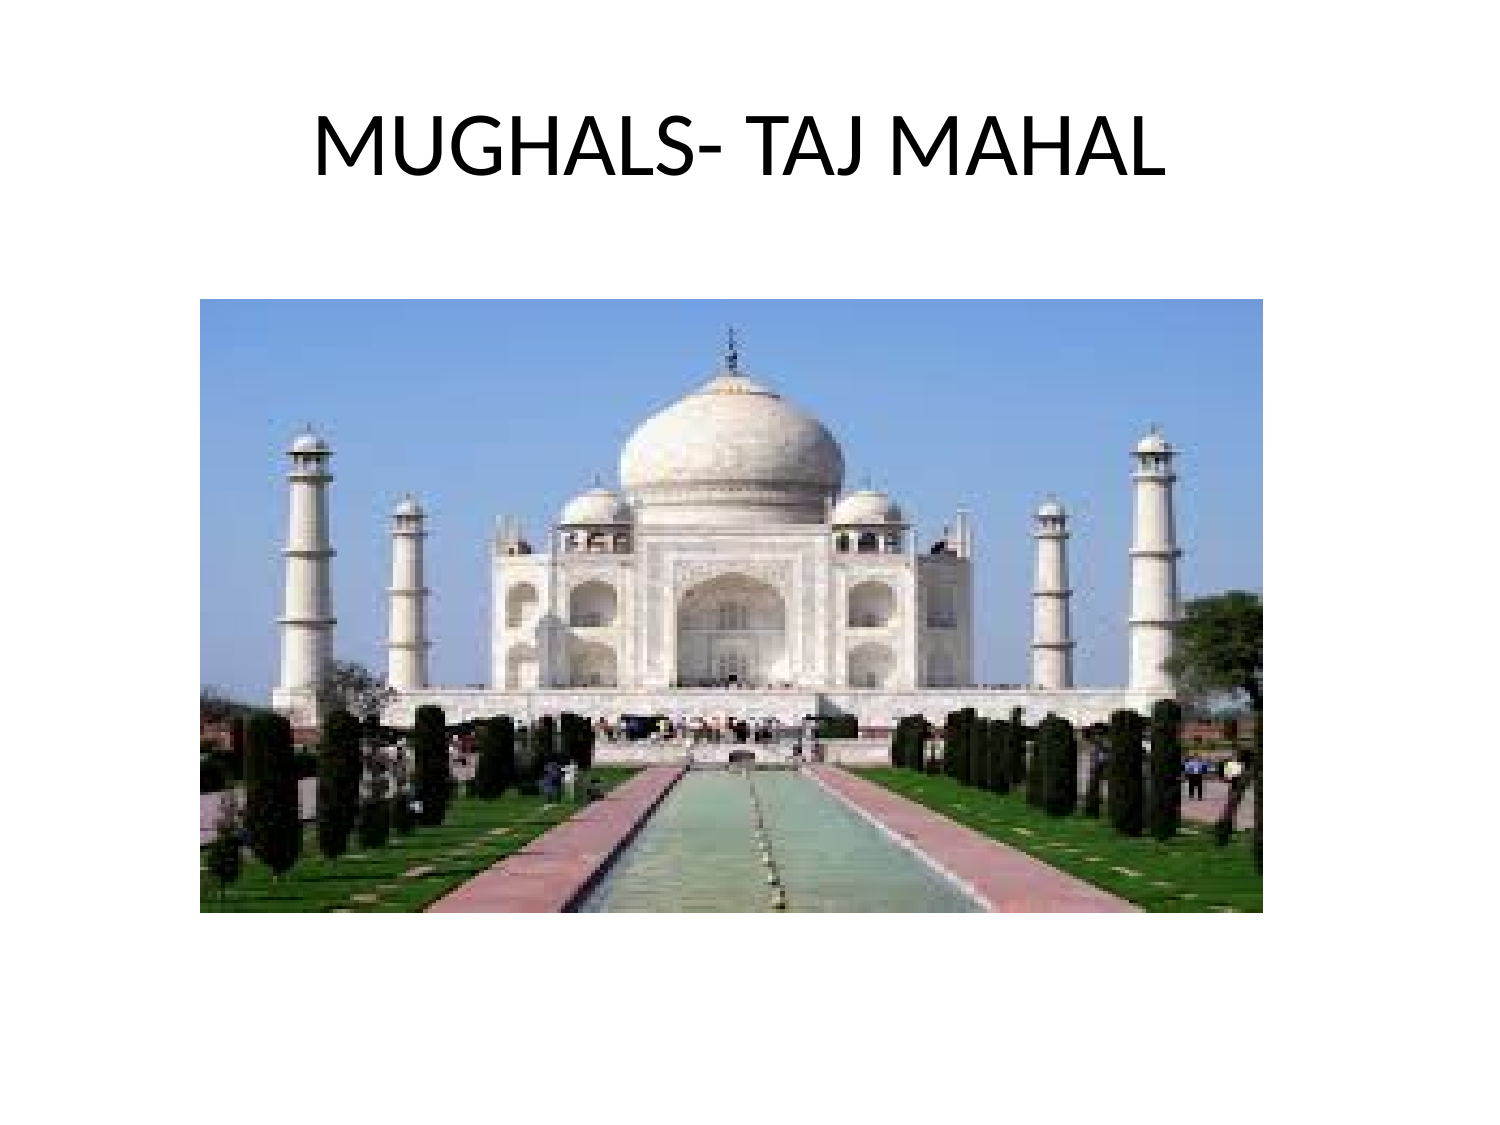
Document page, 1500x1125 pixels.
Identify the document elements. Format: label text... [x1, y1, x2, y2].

title MUGHALS- TAJ MAHAL [75, 45, 1425, 233]
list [199, 299, 1263, 913]
